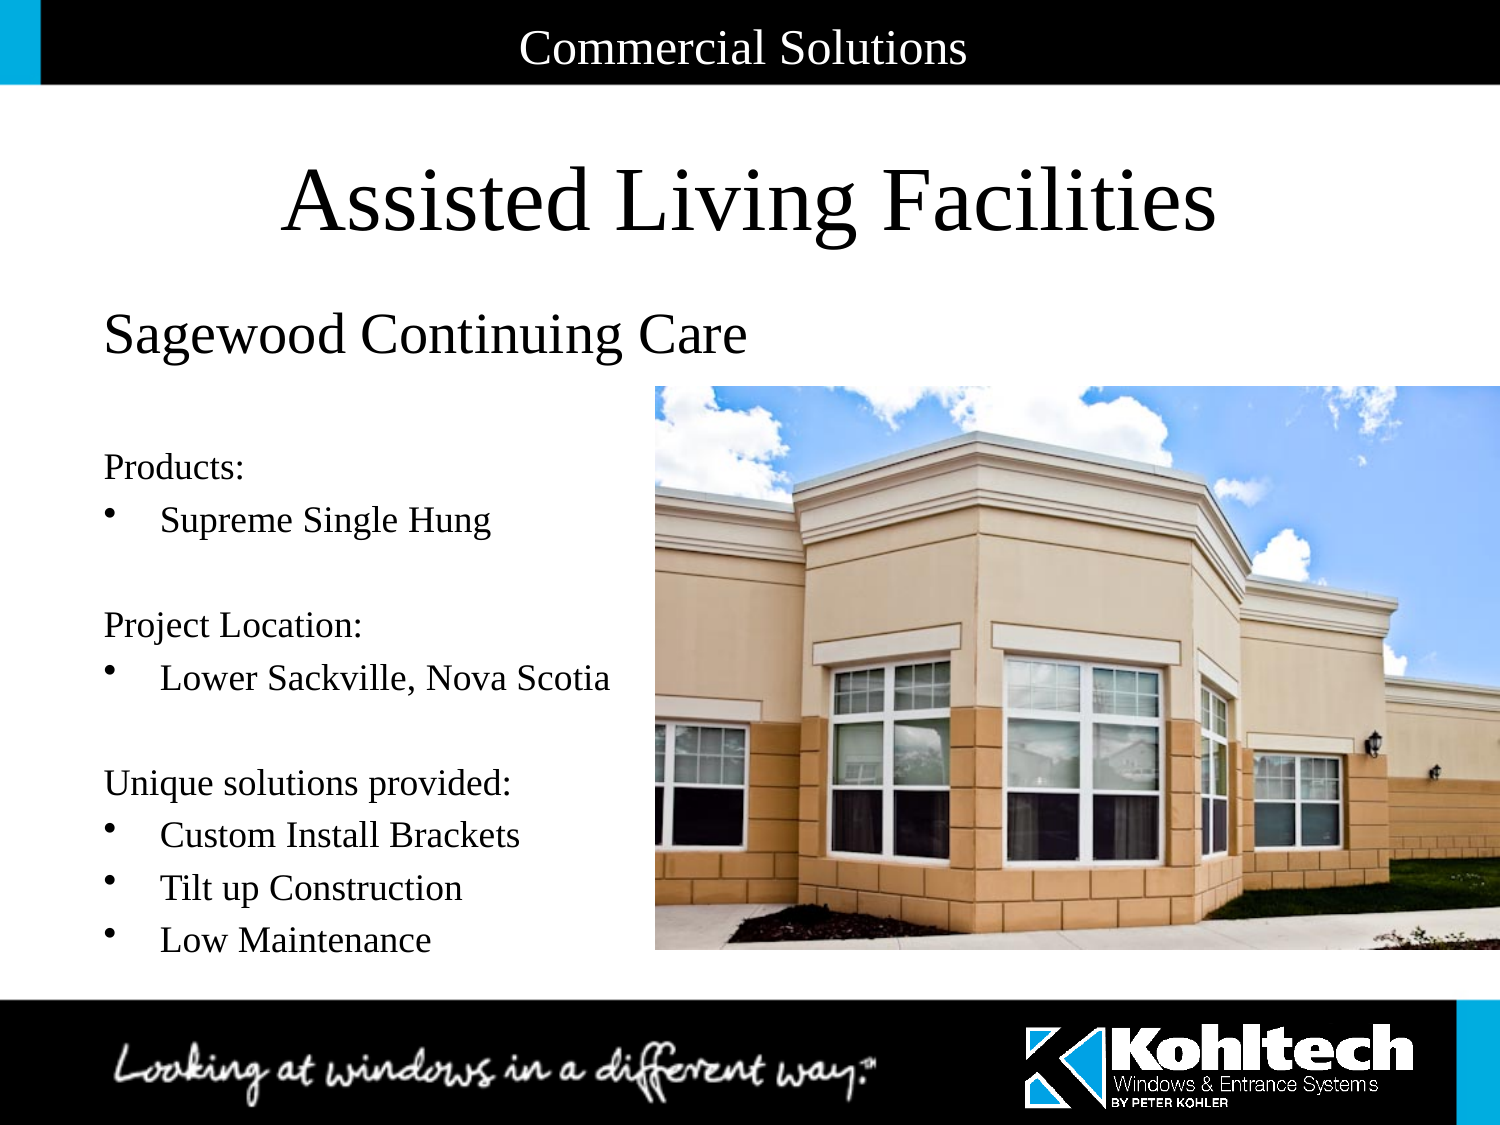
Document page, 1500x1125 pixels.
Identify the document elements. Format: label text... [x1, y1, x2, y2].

text_box Commercial Solutions [224, 6, 1263, 82]
title Assisted Living Facilities [112, 99, 1388, 288]
picture [0, 0, 1500, 1125]
list Sagewood Continuing Care Products: Supreme Single Hung Project Location: Lower Sackville, Nova Scotia Unique solutions provided: Custom Install Brackets Tilt up Construction Low Maintenance [88, 287, 869, 988]
